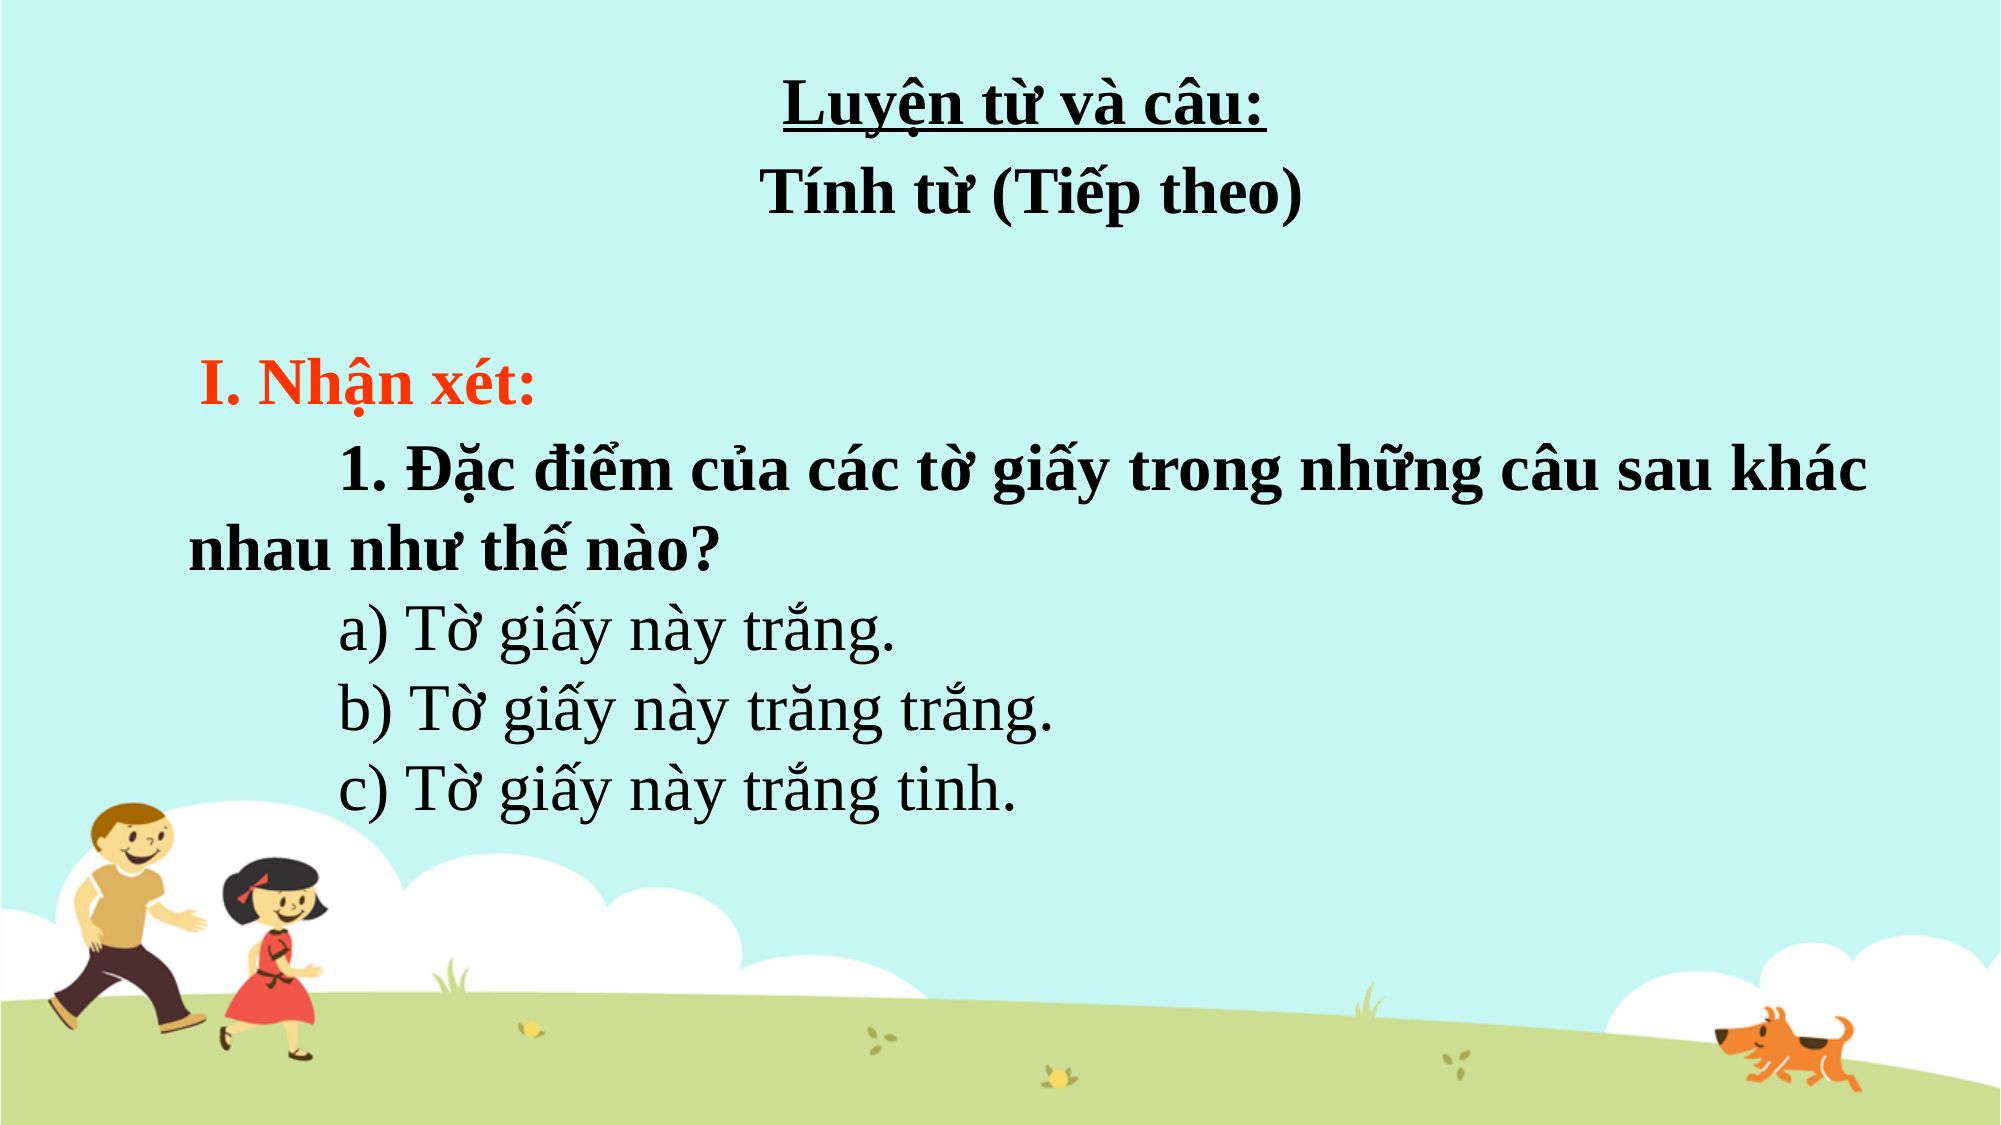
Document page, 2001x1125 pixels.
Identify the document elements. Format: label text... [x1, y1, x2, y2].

text_box I. Nhận xét: [184, 330, 557, 416]
text_box 1. Đặc điểm của các tờ giấy trong những câu sau khác nhau như thế nào? a) Tờ giấy này trắng. b) Tờ giấy này trăng trắng. c) Tờ giấy này trắng tinh. [173, 416, 1921, 832]
text_box Luyện từ và câu: [285, 38, 1764, 146]
text_box Tính từ (Tiếp theo) [726, 139, 1338, 234]
picture [0, 0, 2001, 1125]
